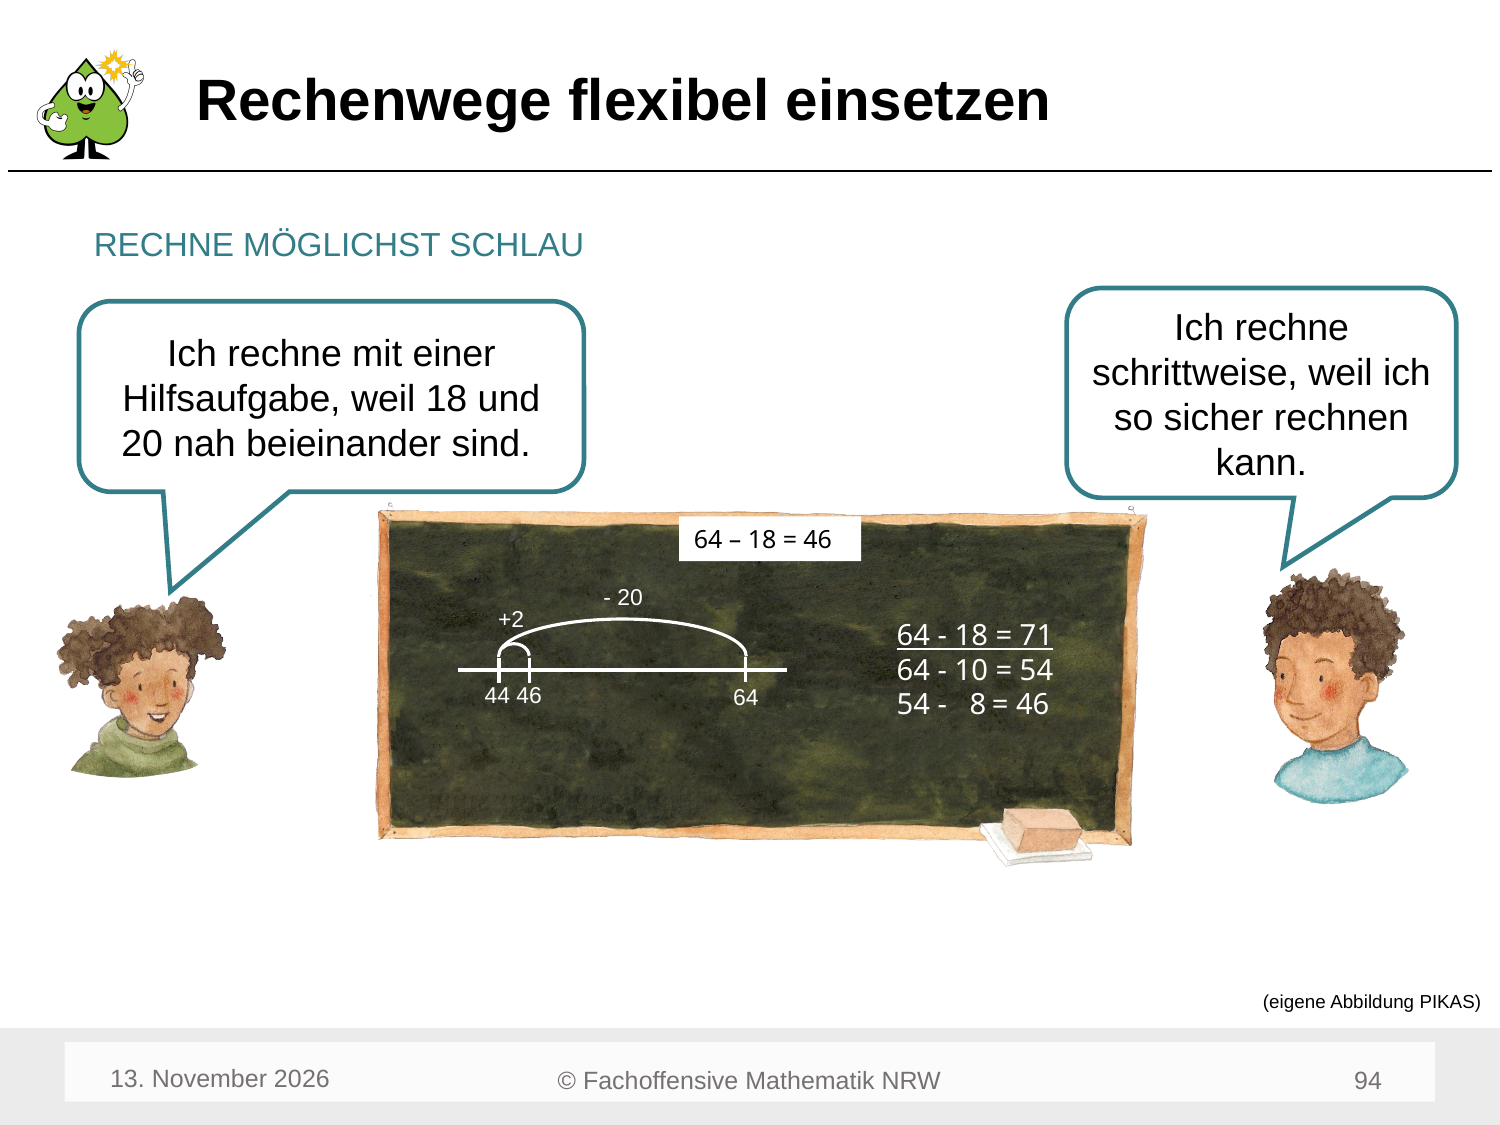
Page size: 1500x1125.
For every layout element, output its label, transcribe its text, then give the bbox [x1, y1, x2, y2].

list RECHNE MÖGLICHST SCHLAU [78, 195, 1423, 269]
picture [19, 42, 161, 163]
text_box Ich rechne schrittweise, weil ich so sicher rechnen kann. [1065, 286, 1458, 567]
title Rechenwege flexibel einsetzen [179, 62, 1457, 162]
text_box (eigene Abbildung PIKAS) [1248, 982, 1500, 1020]
picture [55, 595, 243, 778]
picture [370, 497, 1149, 892]
slide_number 94 [1059, 1042, 1397, 1102]
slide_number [95, 1039, 433, 1105]
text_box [457, 571, 787, 721]
text_box Ich rechne mit einer Hilfsaufgabe, weil 18 und 20 nah beieinander sind. [77, 300, 585, 594]
picture [1261, 567, 1410, 806]
